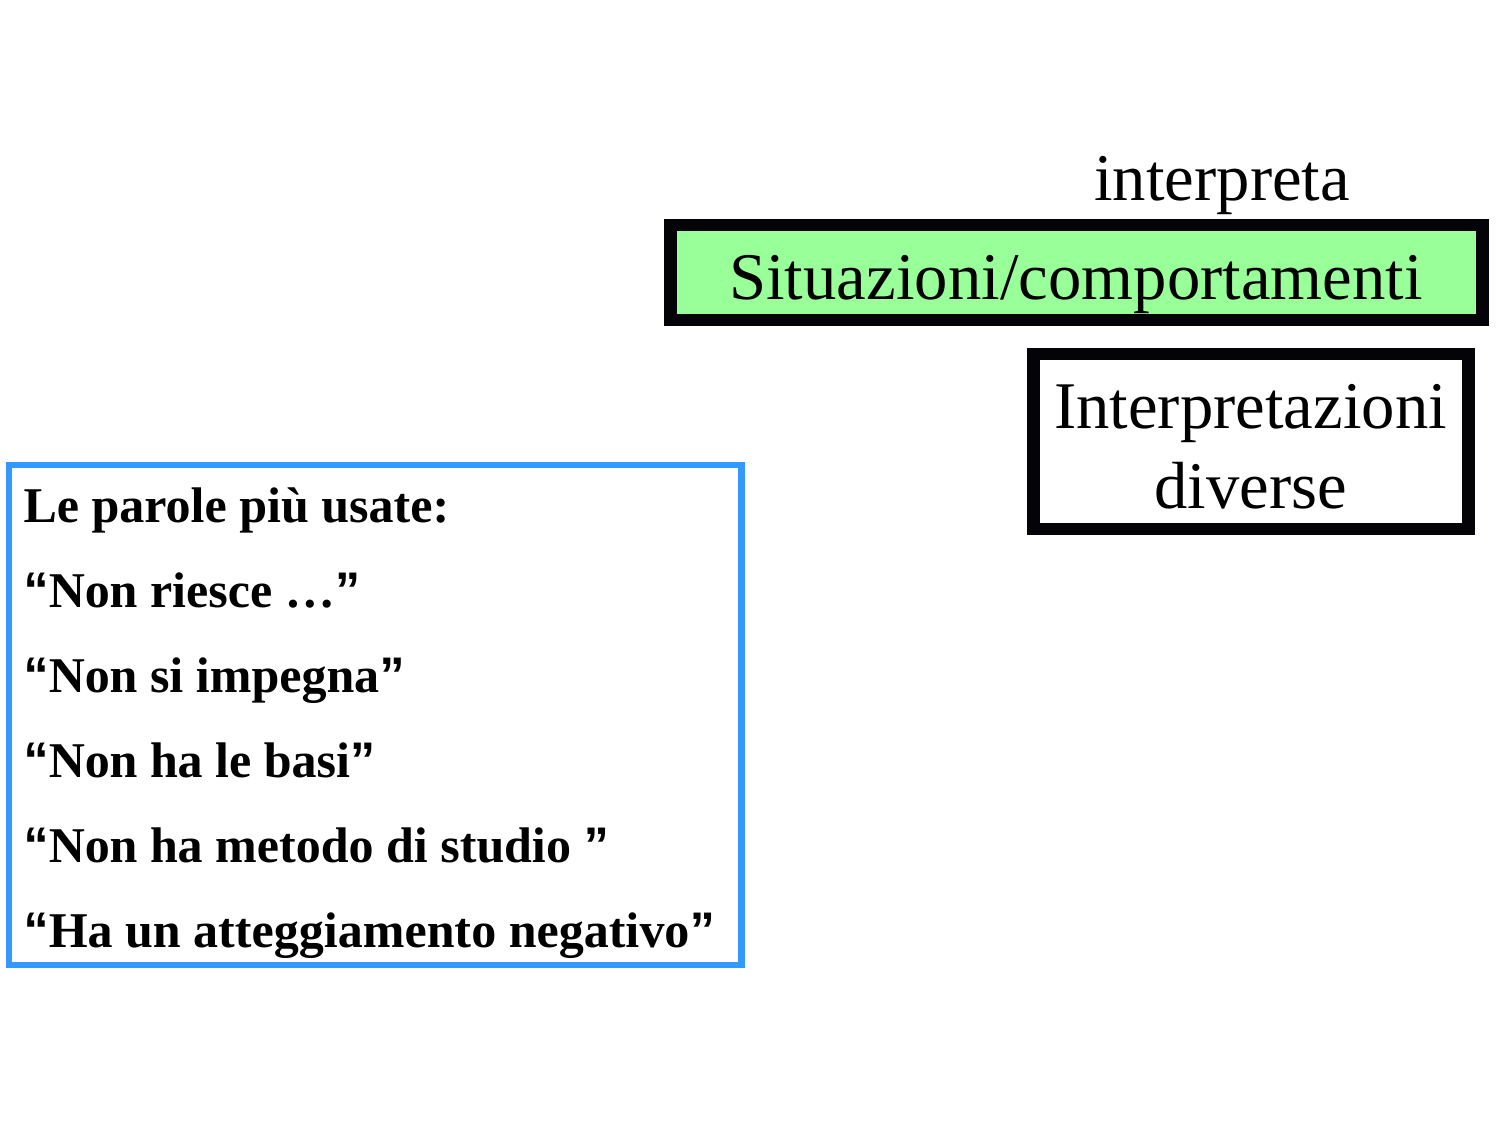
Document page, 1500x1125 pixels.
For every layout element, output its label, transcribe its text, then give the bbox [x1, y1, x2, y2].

text_box Le parole più usate: “Non riesce …” “Non si impegna” “Non ha le basi” “Non ha metodo di studio ” “Ha un atteggiamento negativo” [8, 465, 742, 965]
text_box interpreta [1009, 126, 1436, 221]
text_box Interpretazioni diverse [1033, 354, 1469, 529]
text_box Situazioni/comportamenti [670, 225, 1483, 320]
